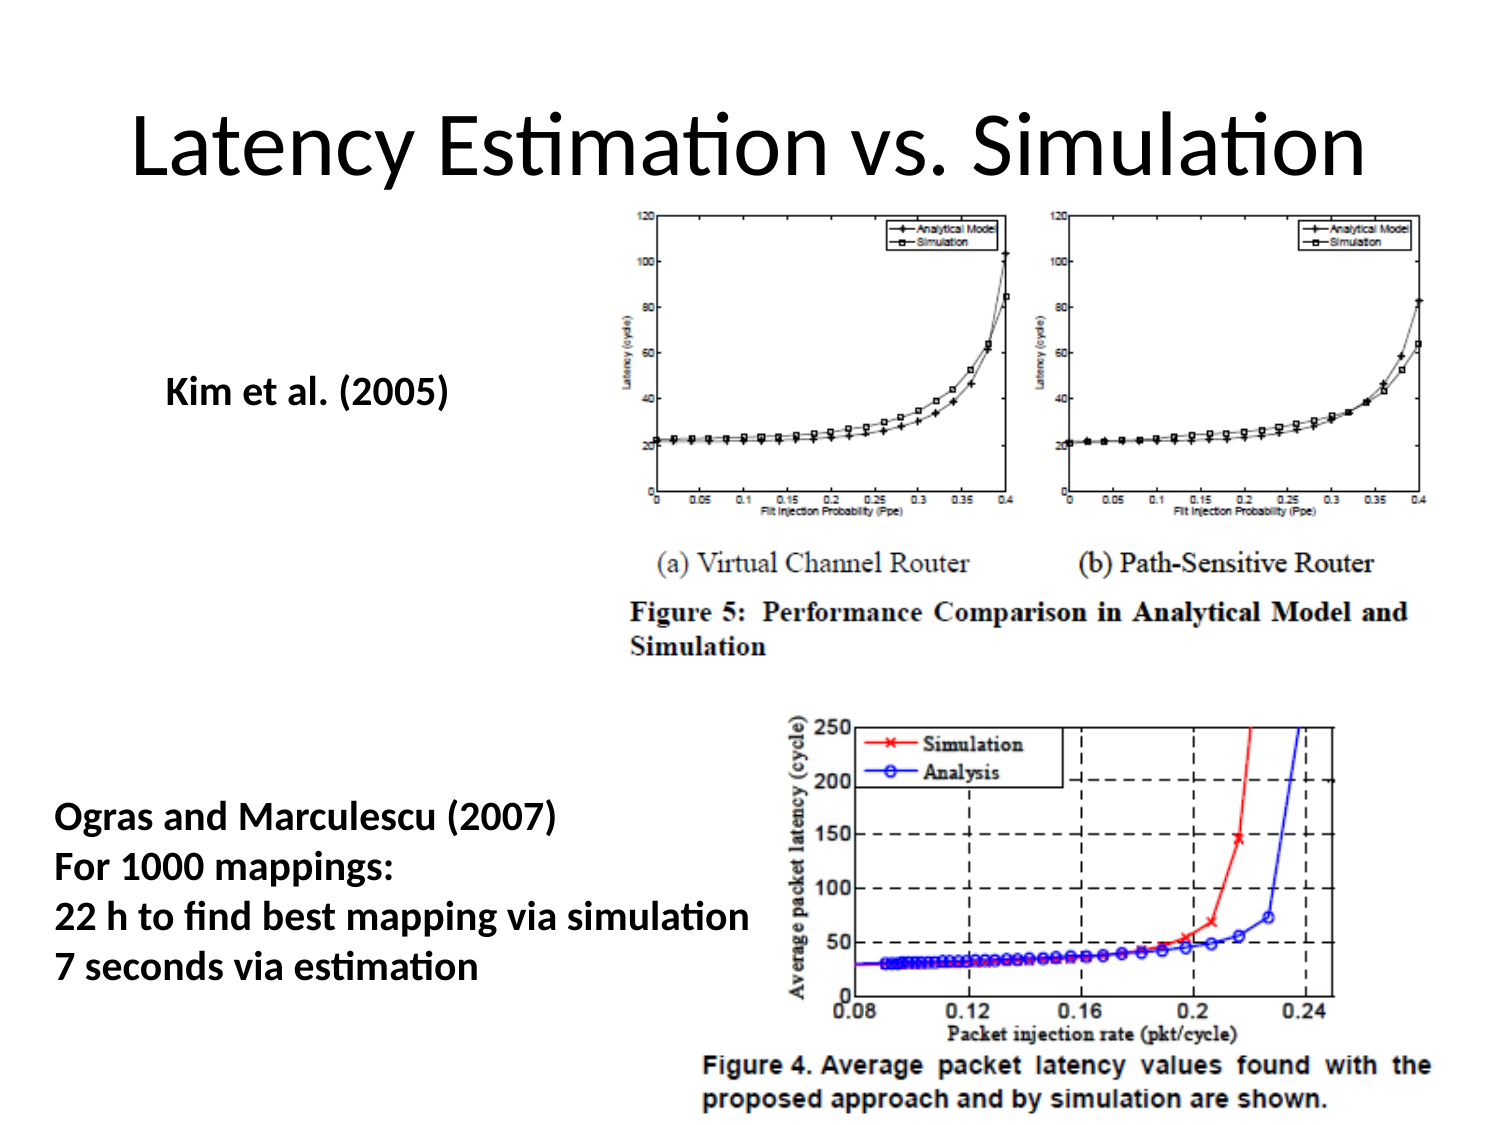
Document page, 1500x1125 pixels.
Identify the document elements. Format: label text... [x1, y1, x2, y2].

text_box Ogras and Marculescu (2007) For 1000 mappings: 22 h to find best mapping via simulation 7 seconds via estimation [39, 781, 685, 996]
title Latency Estimation vs. Simulation [75, 45, 1425, 233]
picture [690, 700, 1457, 1125]
picture [610, 199, 1435, 673]
text_box Kim et al. (2005) [151, 356, 465, 422]
